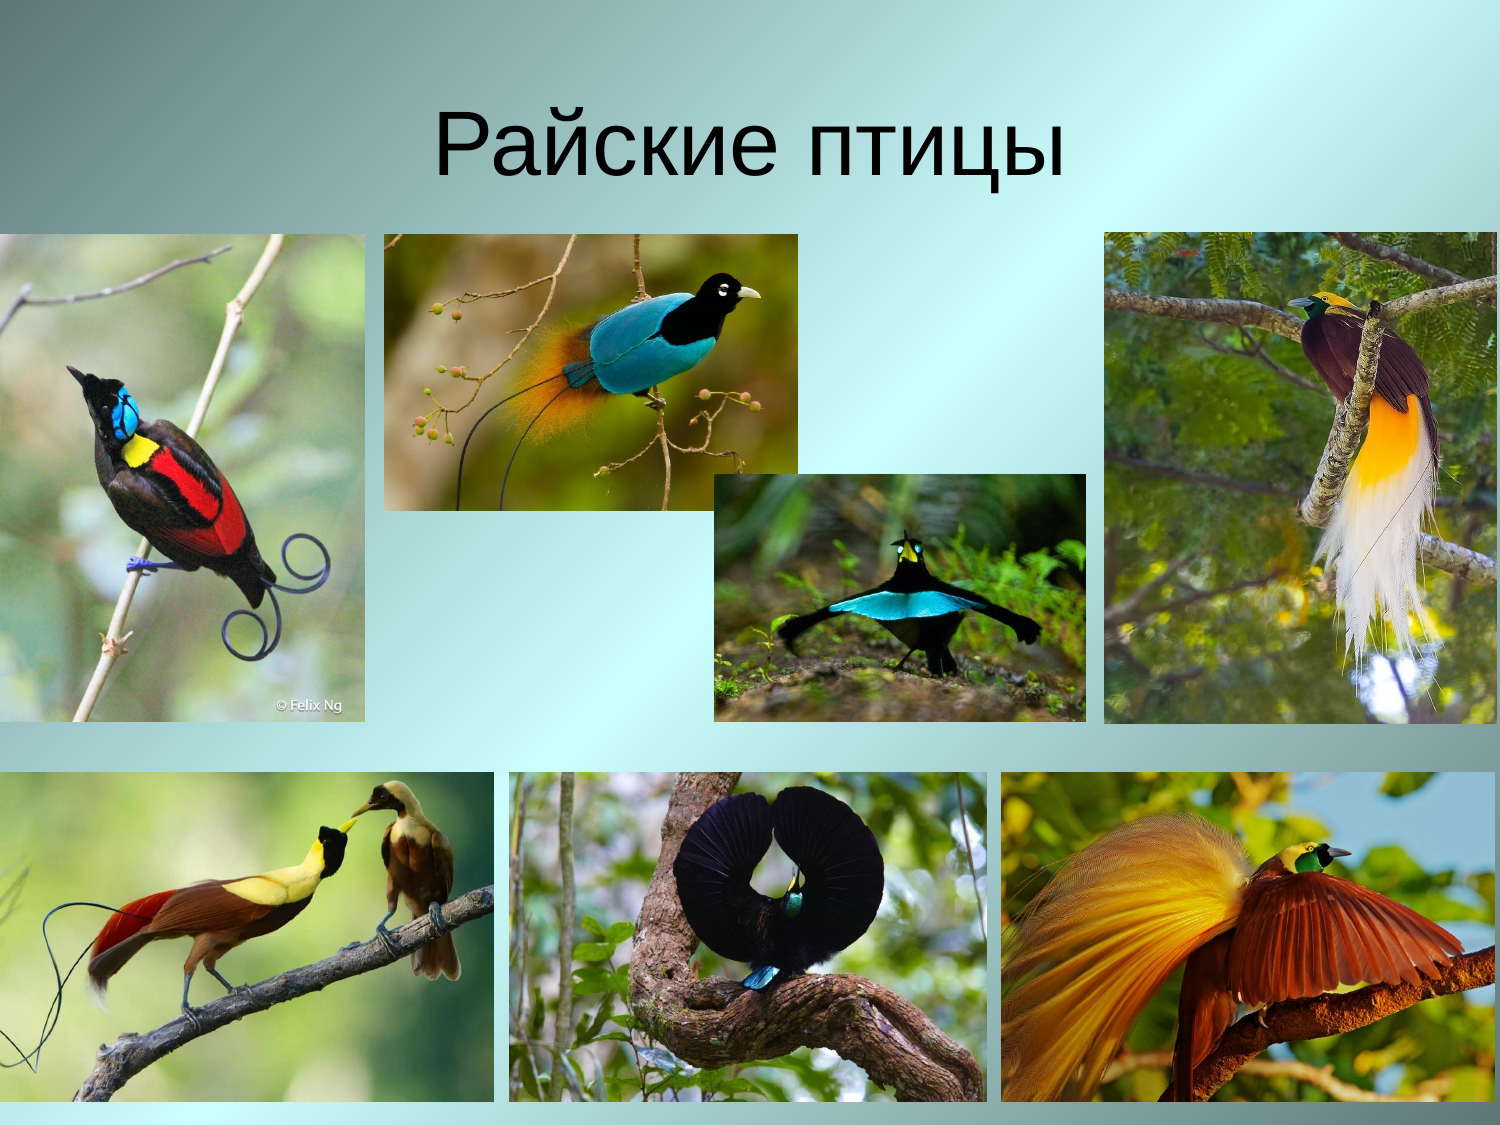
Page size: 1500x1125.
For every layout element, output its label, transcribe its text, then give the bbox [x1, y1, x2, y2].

picture [384, 234, 1086, 722]
picture [509, 772, 987, 1102]
picture [1001, 772, 1495, 1102]
picture [1104, 232, 1498, 724]
title Райские птицы [74, 44, 1426, 233]
picture [0, 234, 366, 722]
picture [0, 772, 495, 1102]
